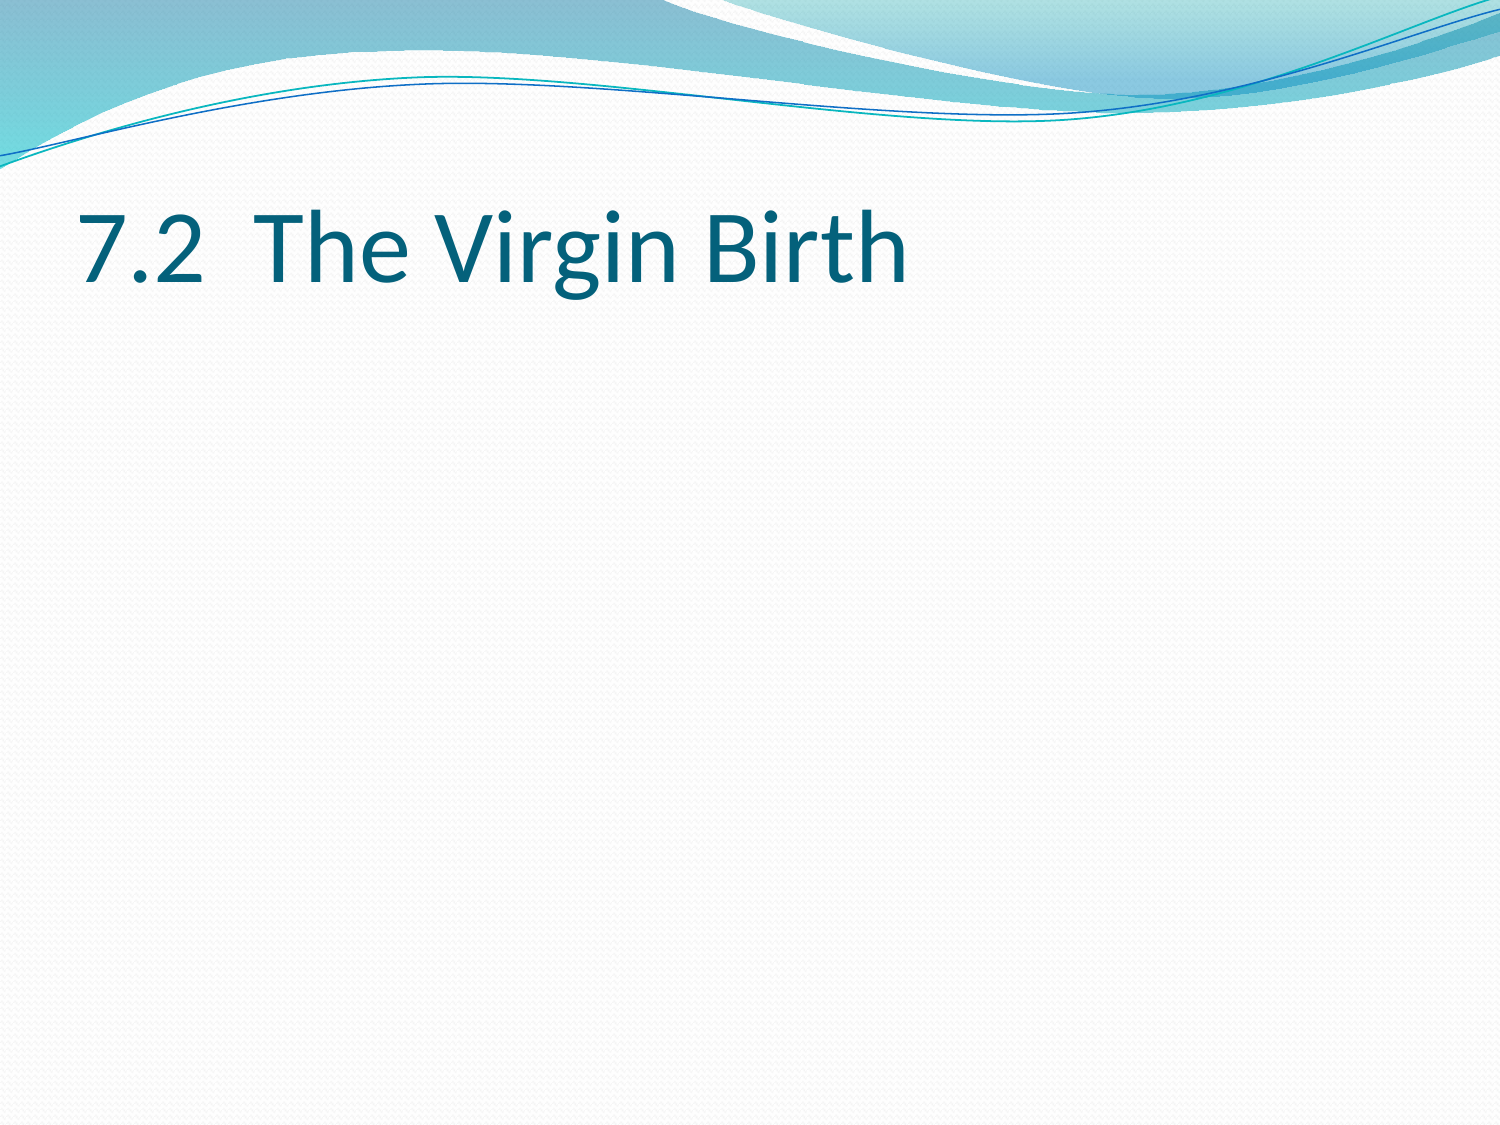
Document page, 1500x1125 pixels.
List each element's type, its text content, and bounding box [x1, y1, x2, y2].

title 7.2 The Virgin Birth [75, 115, 1425, 303]
